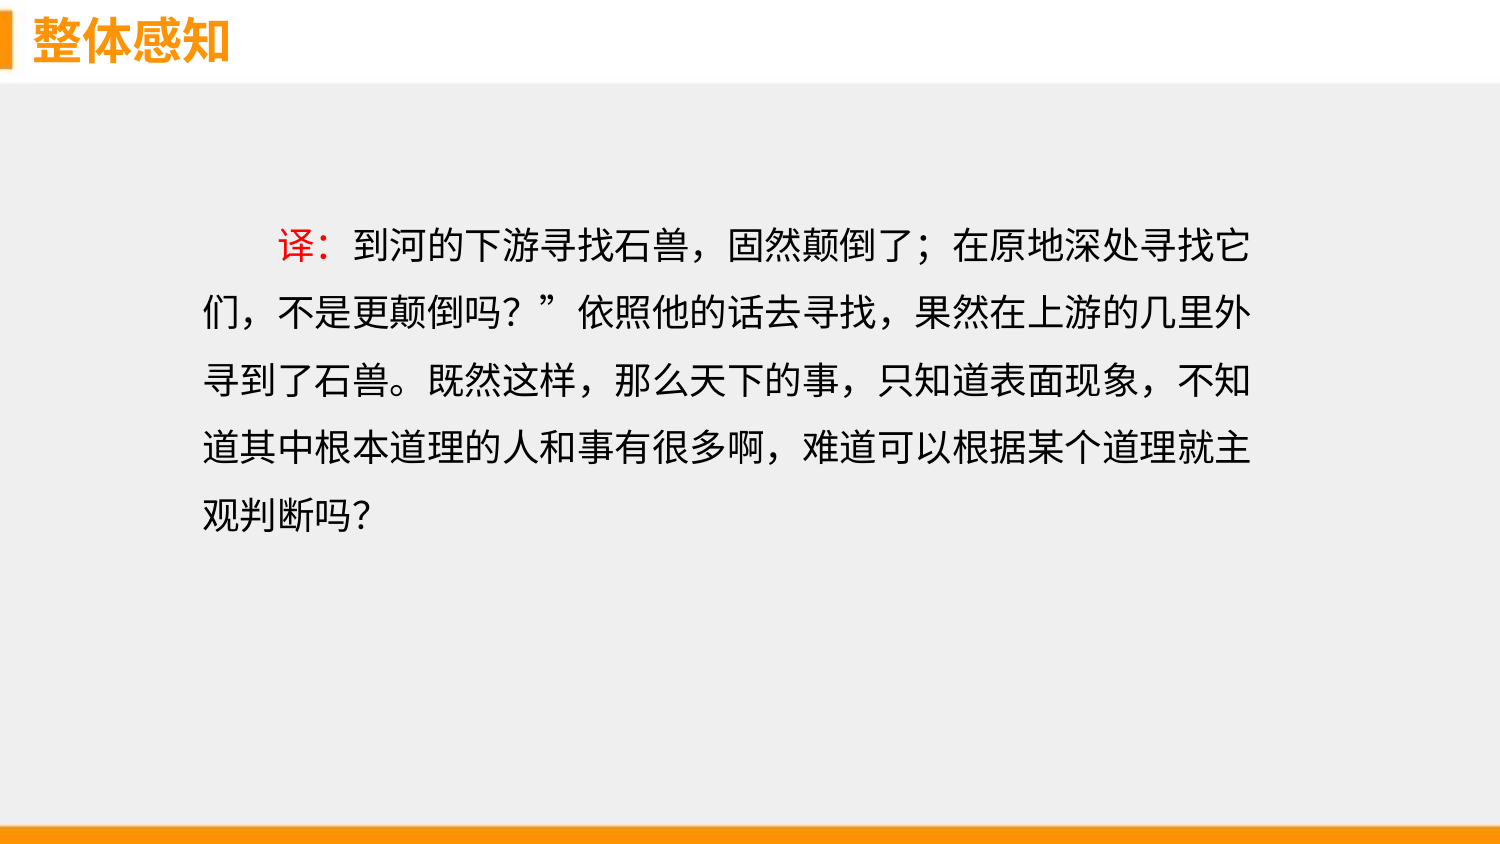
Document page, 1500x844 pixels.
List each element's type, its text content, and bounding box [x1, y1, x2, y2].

text_box 整体感知 [17, 0, 798, 80]
text_box 译：到河的下游寻找石兽，固然颠倒了；在原地深处寻找它们，不是更颠倒吗？”依照他的话去寻找，果然在上游的几里外寻到了石兽。既然这样，那么天下的事，只知道表面现象，不知道其中根本道理的人和事有很多啊，难道可以根据某个道理就主观判断吗？ [187, 191, 1294, 545]
picture [0, 0, 1500, 844]
